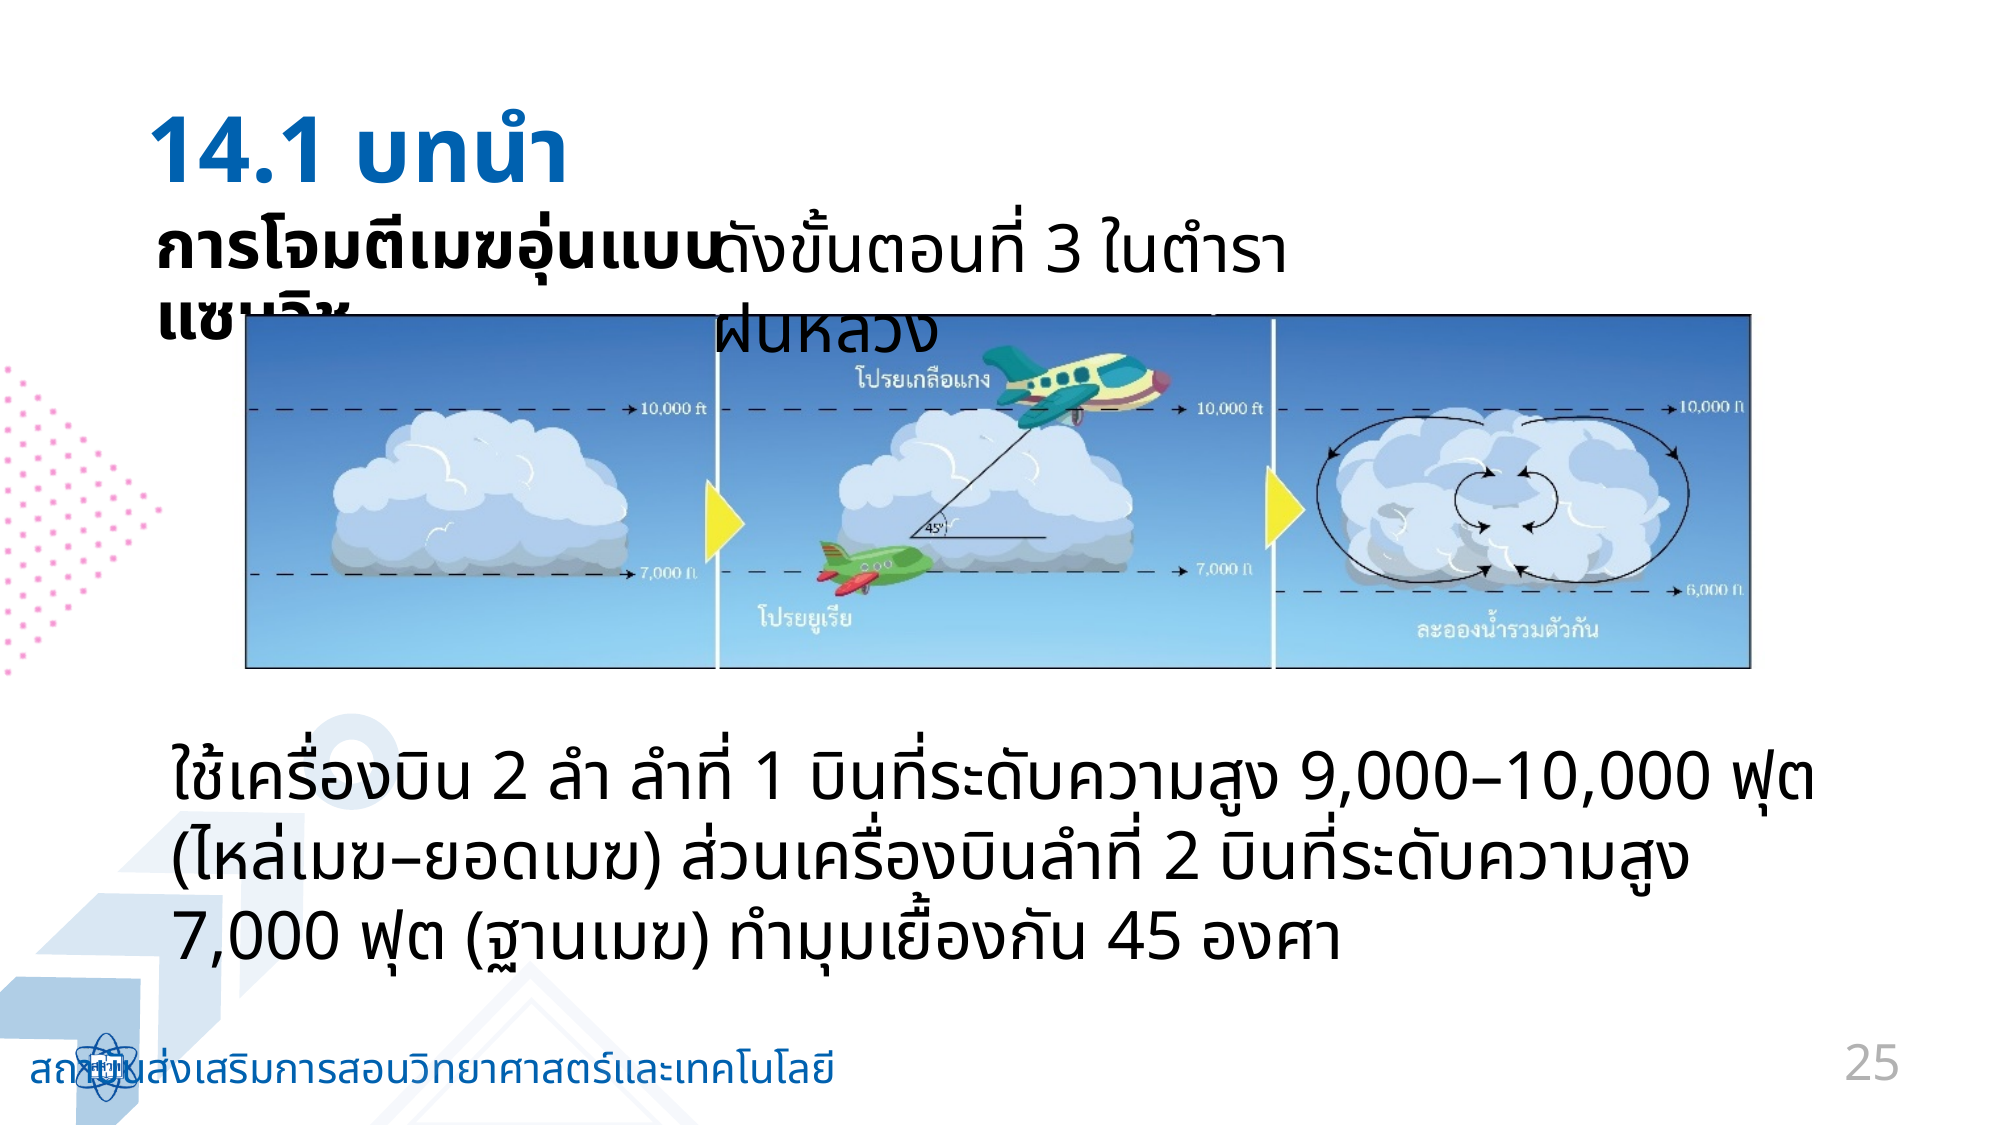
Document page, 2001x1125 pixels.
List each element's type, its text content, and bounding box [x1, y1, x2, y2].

title 14.1 บทนำ [131, 82, 1967, 217]
slide_number 25 [1466, 1034, 1917, 1095]
text_box การโจมตีเมฆอุ่นแบบแซนวิช [140, 203, 696, 294]
text_box ใช้เครื่องบิน 2 ลำ ลำที่ 1 บินที่ระดับความสูง 9,000–10,000 ฟุต (ไหล่เมฆ–ยอดเมฆ) ส่วนเครื่องบินลำที่ 2 บินที่ระดับความสูง 7,000 ฟุต (ฐานเมฆ) ทำมุมเยื้องกัน 45 องศา [156, 725, 1860, 980]
picture [0, 365, 163, 677]
picture [232, 314, 1765, 669]
text_box ดังขั้นตอนที่ 3 ในตำราฝนหลวง [696, 198, 1328, 314]
picture [70, 1031, 142, 1103]
